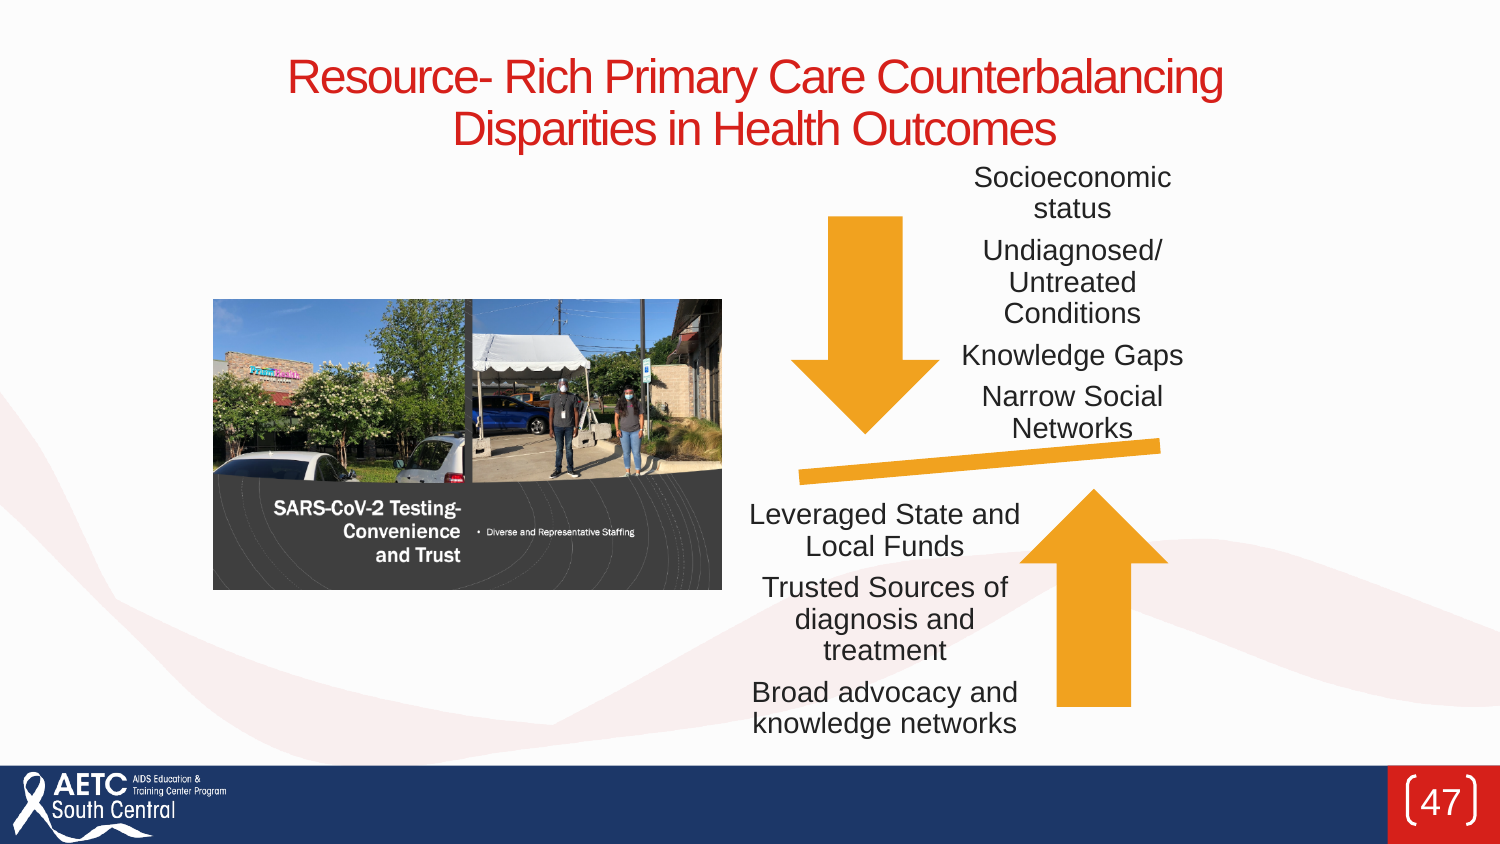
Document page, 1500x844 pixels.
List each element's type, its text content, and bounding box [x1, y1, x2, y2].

title Resource- Rich Primary Care Counterbalancing Disparities in Health Outcomes [243, 33, 1267, 175]
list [212, 299, 723, 591]
picture [12, 770, 227, 844]
slide_number 47 [1405, 774, 1477, 827]
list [730, 188, 1229, 735]
